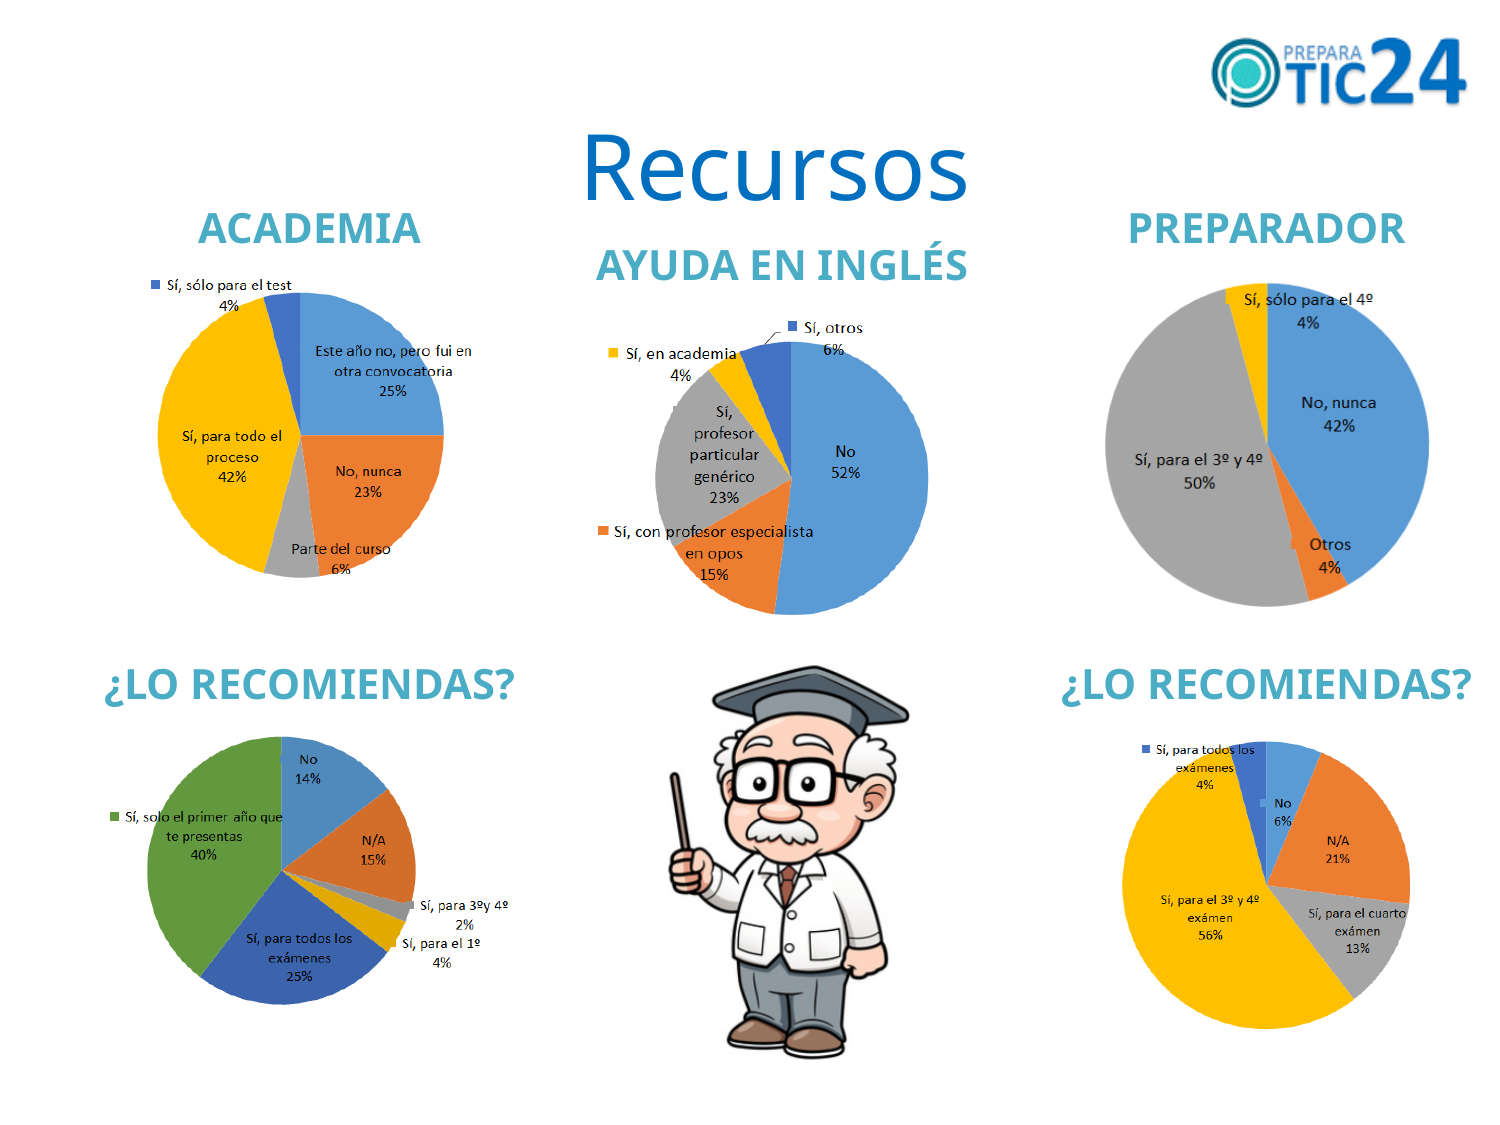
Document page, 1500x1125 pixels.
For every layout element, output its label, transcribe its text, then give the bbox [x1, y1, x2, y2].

picture [144, 259, 476, 583]
picture [663, 661, 911, 1061]
text_box ¿LO RECOMIENDAS? [89, 650, 531, 716]
text_box PREPARADOR [1112, 194, 1421, 258]
picture [109, 715, 511, 1007]
picture [596, 313, 977, 621]
picture [1210, 27, 1472, 114]
text_box Recursos [99, 101, 1450, 227]
text_box ¿LO RECOMIENDAS? [1046, 650, 1488, 716]
picture [1097, 259, 1436, 611]
text_box ACADEMIA [184, 194, 436, 258]
text_box AYUDA EN INGLÉS [581, 231, 984, 297]
picture [1121, 739, 1413, 1031]
